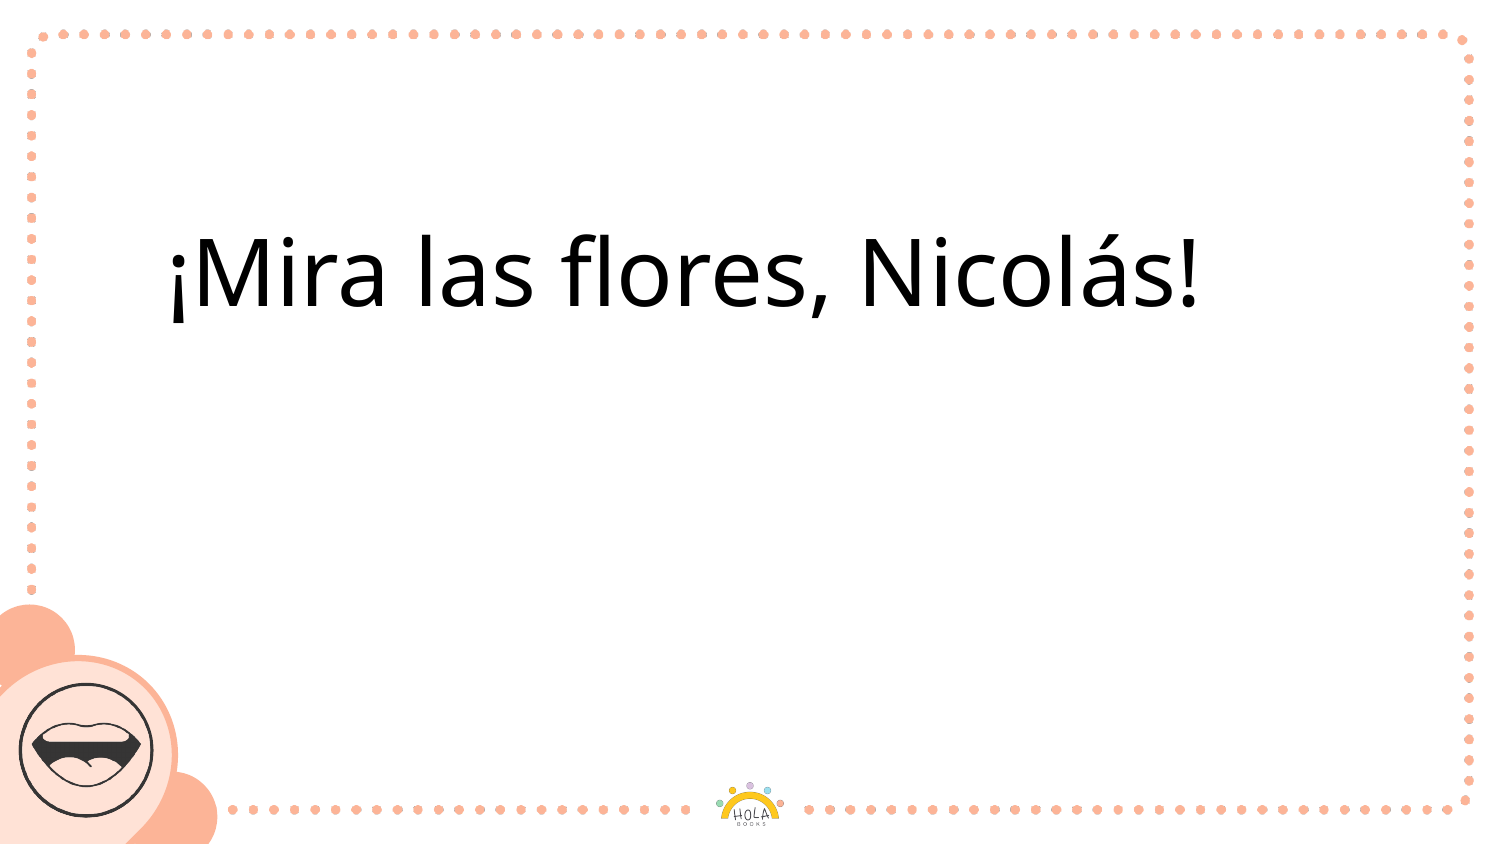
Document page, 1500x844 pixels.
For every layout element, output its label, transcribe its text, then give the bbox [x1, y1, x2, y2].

text_box ¡Mira las flores, Nicolás! [151, 180, 1500, 340]
picture [0, 0, 1500, 844]
